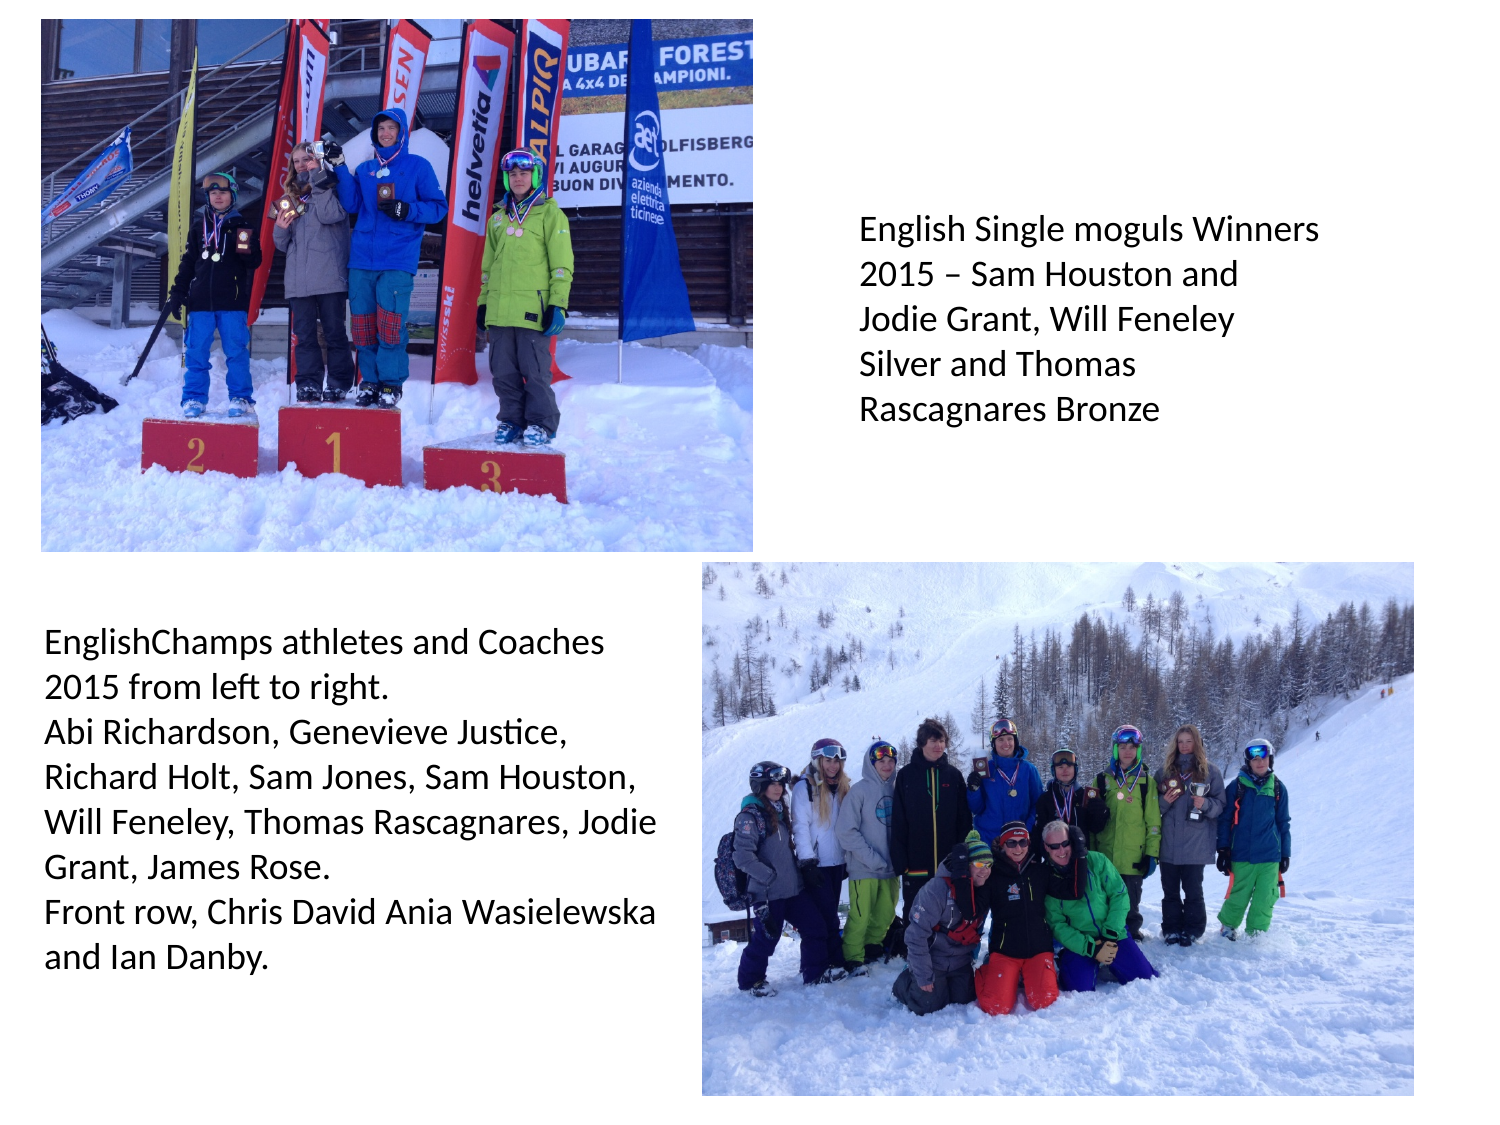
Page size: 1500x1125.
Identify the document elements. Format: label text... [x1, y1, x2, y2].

picture [41, 18, 753, 553]
text_box EnglishChamps athletes and Coaches 2015 from left to right. Abi Richardson, Genevieve Justice, Richard Holt, Sam Jones, Sam Houston, Will Feneley, Thomas Rascagnares, Jodie Grant, James Rose. Front row, Chris David Ania Wasielewska and Ian Danby. [29, 609, 691, 985]
text_box English Single moguls Winners 2015 – Sam Houston and Jodie Grant, Will Feneley Silver and Thomas Rascagnares Bronze [844, 196, 1341, 436]
picture [702, 562, 1414, 1096]
